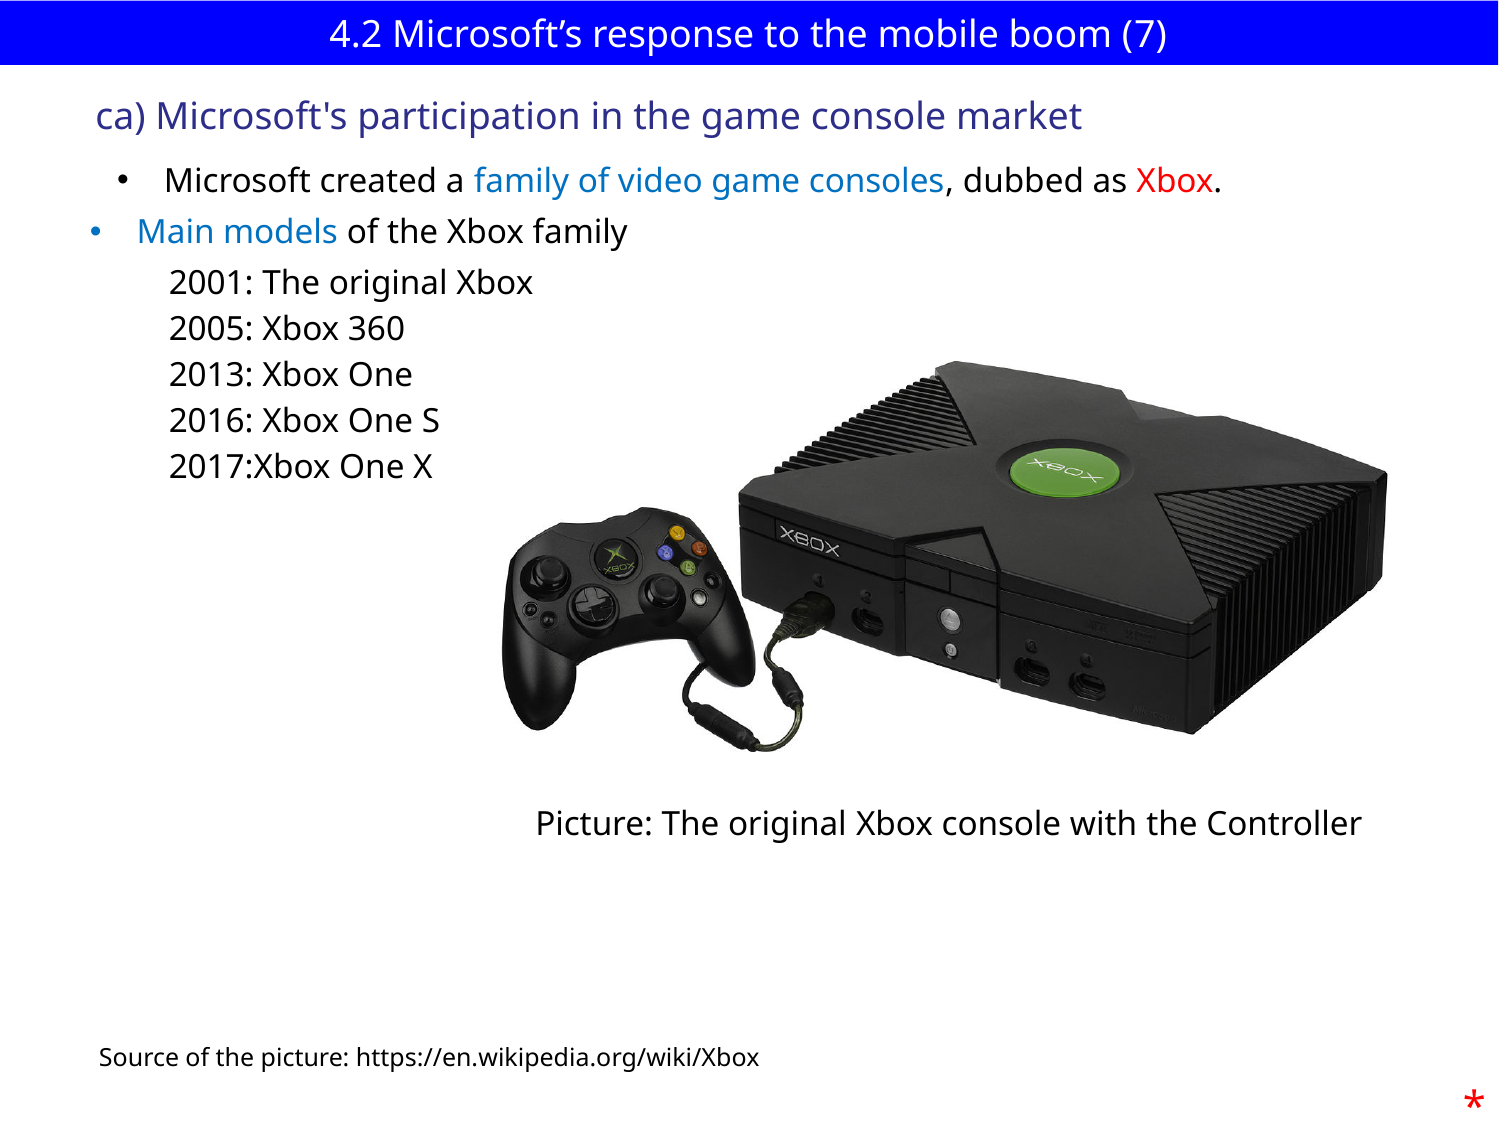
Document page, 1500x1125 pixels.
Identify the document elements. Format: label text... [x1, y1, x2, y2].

text_box Source of the picture: https://en.wikipedia.org/wiki/Xbox [84, 1033, 776, 1079]
picture [491, 348, 1400, 766]
text_box Picture: The original Xbox console with the Controller [520, 794, 1378, 850]
text_box Microsoft created a family of video game consoles, dubbed as Xbox. [102, 151, 1238, 207]
text_box Main models of the Xbox family [75, 203, 644, 258]
text_box * [1448, 1071, 1500, 1125]
text_box ca) Microsoft's participation in the game console market [80, 85, 1108, 145]
title 4.2 Microsoft’s response to the mobile boom (7) [0, 0, 1499, 65]
text_box 2001: The original Xbox 2005: Xbox 360 2013: Xbox One 2016: Xbox One S 2017:Xbox One X [154, 253, 549, 493]
